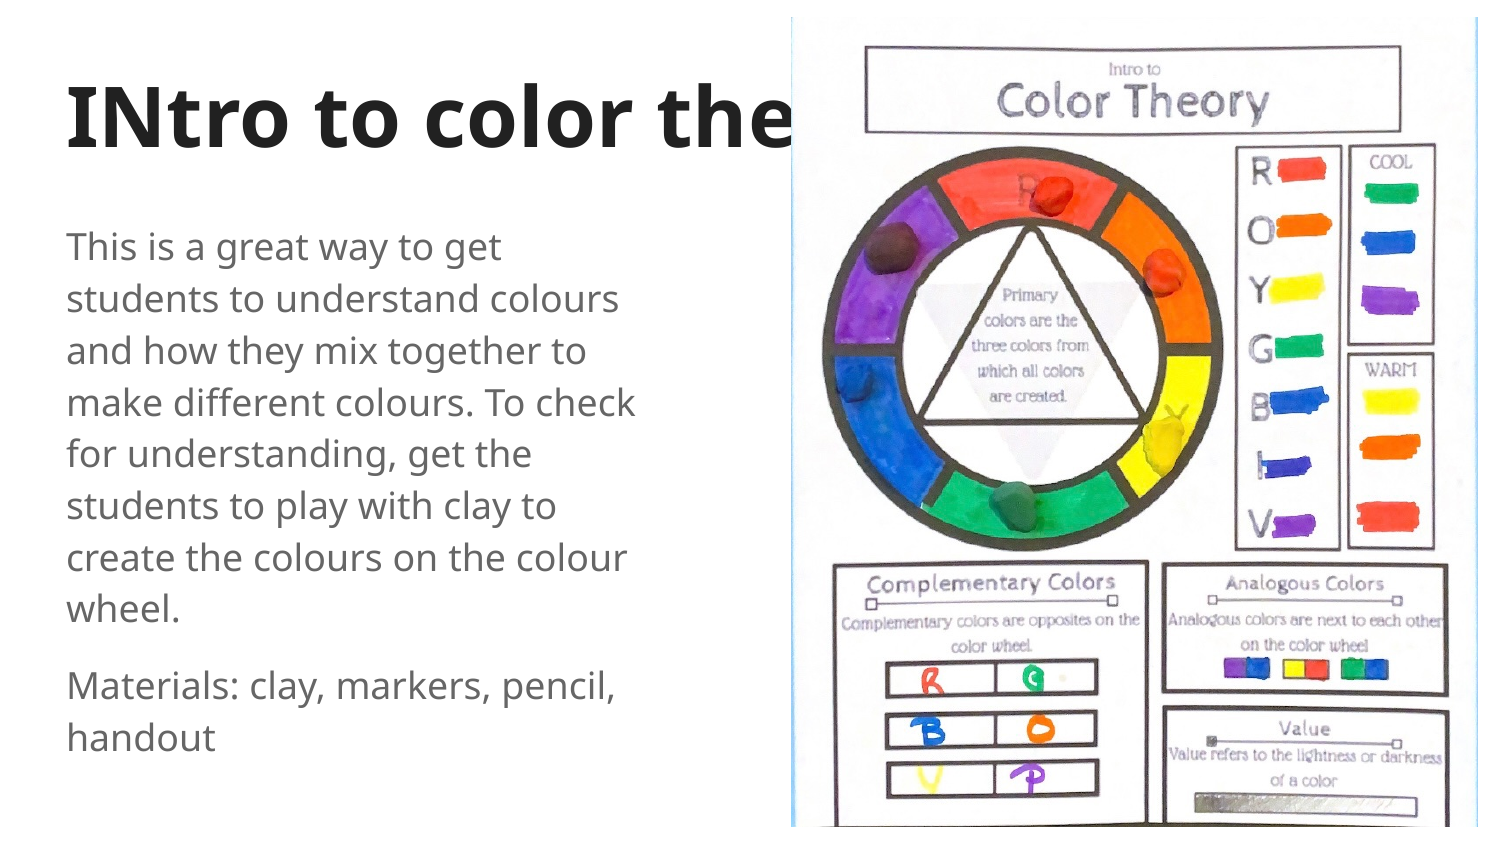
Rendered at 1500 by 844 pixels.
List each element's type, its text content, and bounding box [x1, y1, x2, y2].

title INtro to color theory [51, 48, 786, 180]
picture [791, 17, 1478, 827]
list This is a great way to get students to understand colours and how they mix together to make different colours. To check for understanding, get the students to play with clay to create the colours on the colour wheel. Materials: clay, markers, pencil, handout [51, 201, 657, 793]
